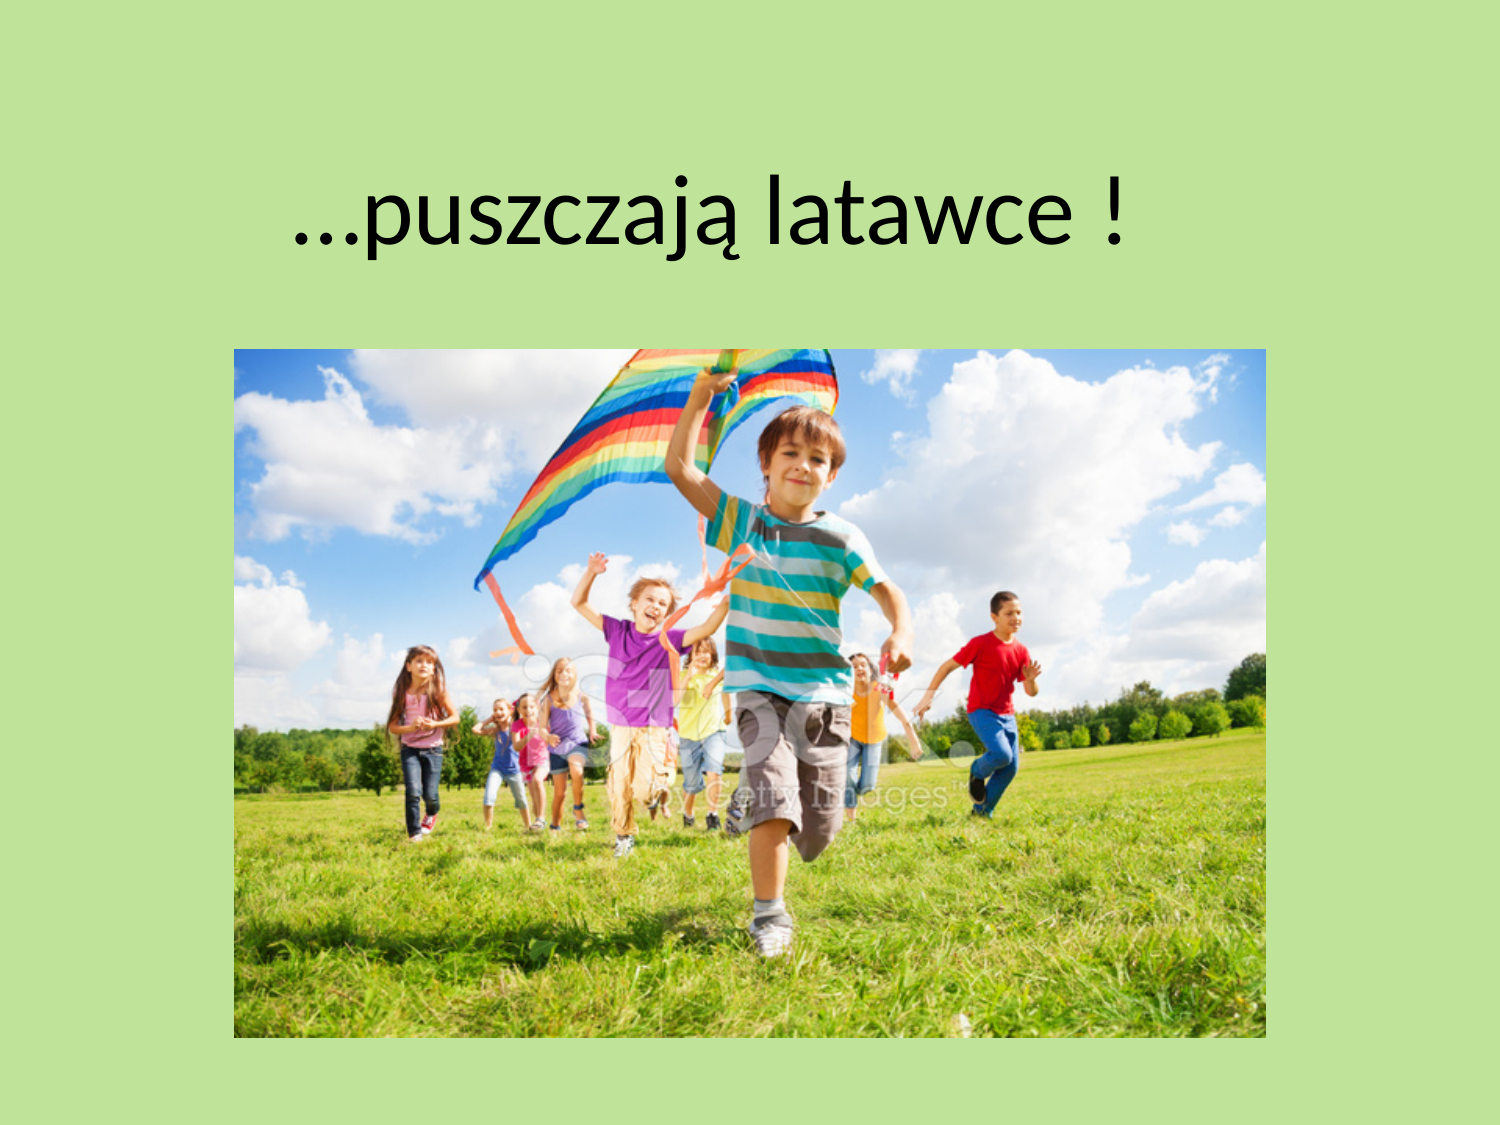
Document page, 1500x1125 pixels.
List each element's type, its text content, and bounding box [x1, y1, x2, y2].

text_box …puszczają latawce ! [277, 137, 1266, 272]
picture [234, 349, 1266, 1038]
